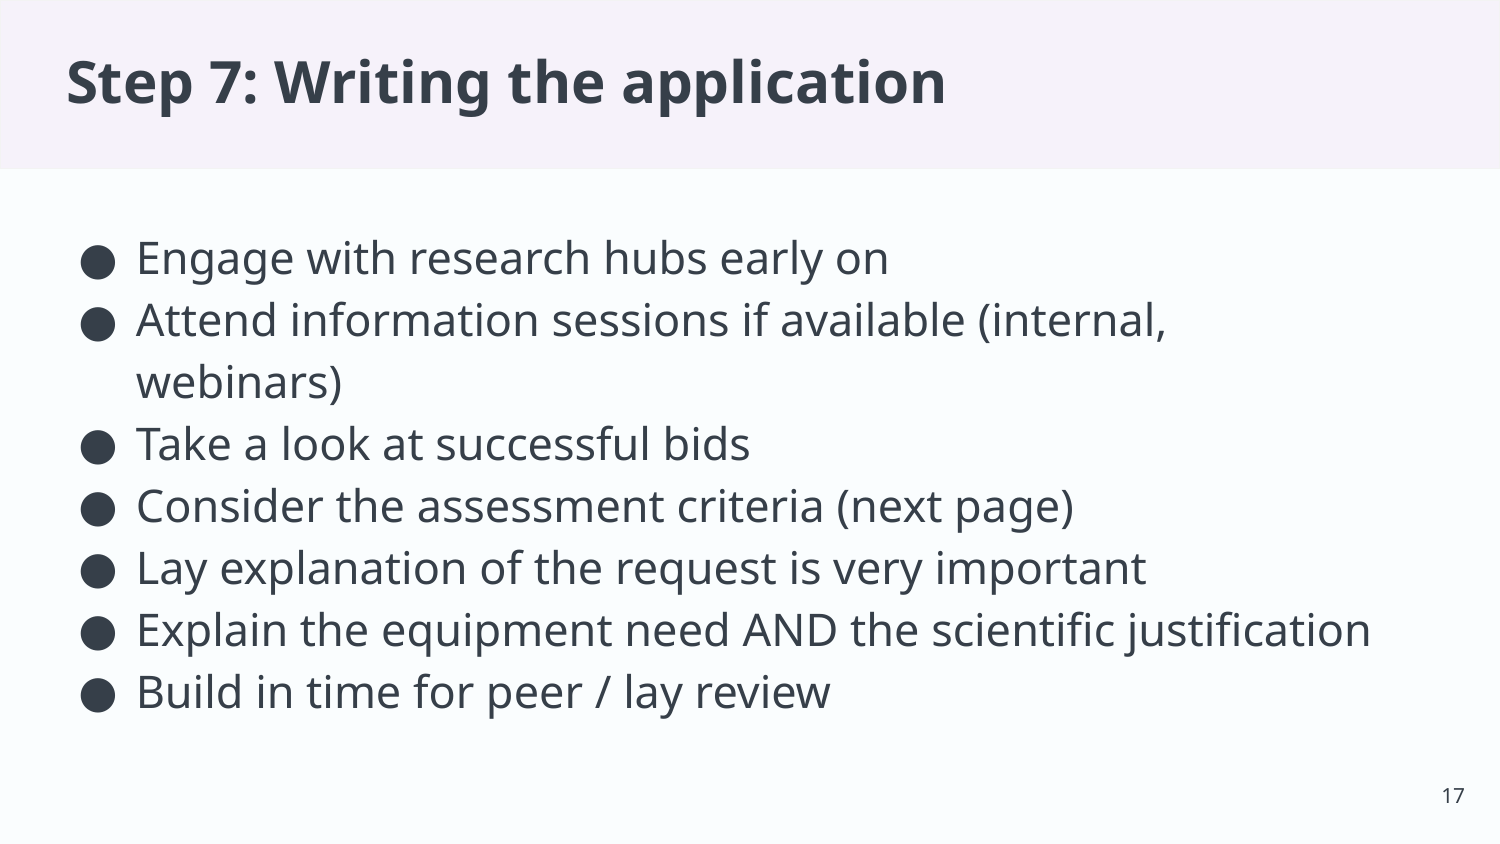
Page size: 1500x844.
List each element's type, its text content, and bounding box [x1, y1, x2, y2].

slide_number ‹#› [1389, 764, 1480, 830]
title Step 7: Writing the application [51, 30, 1390, 142]
list Engage with research hubs early on Attend information sessions if available (internal, webinars) Take a look at successful bids Consider the assessment criteria (next page) Lay explanation of the request is very important Explain the equipment need AND the scientific justification Build in time for peer / lay review [51, 206, 1390, 765]
